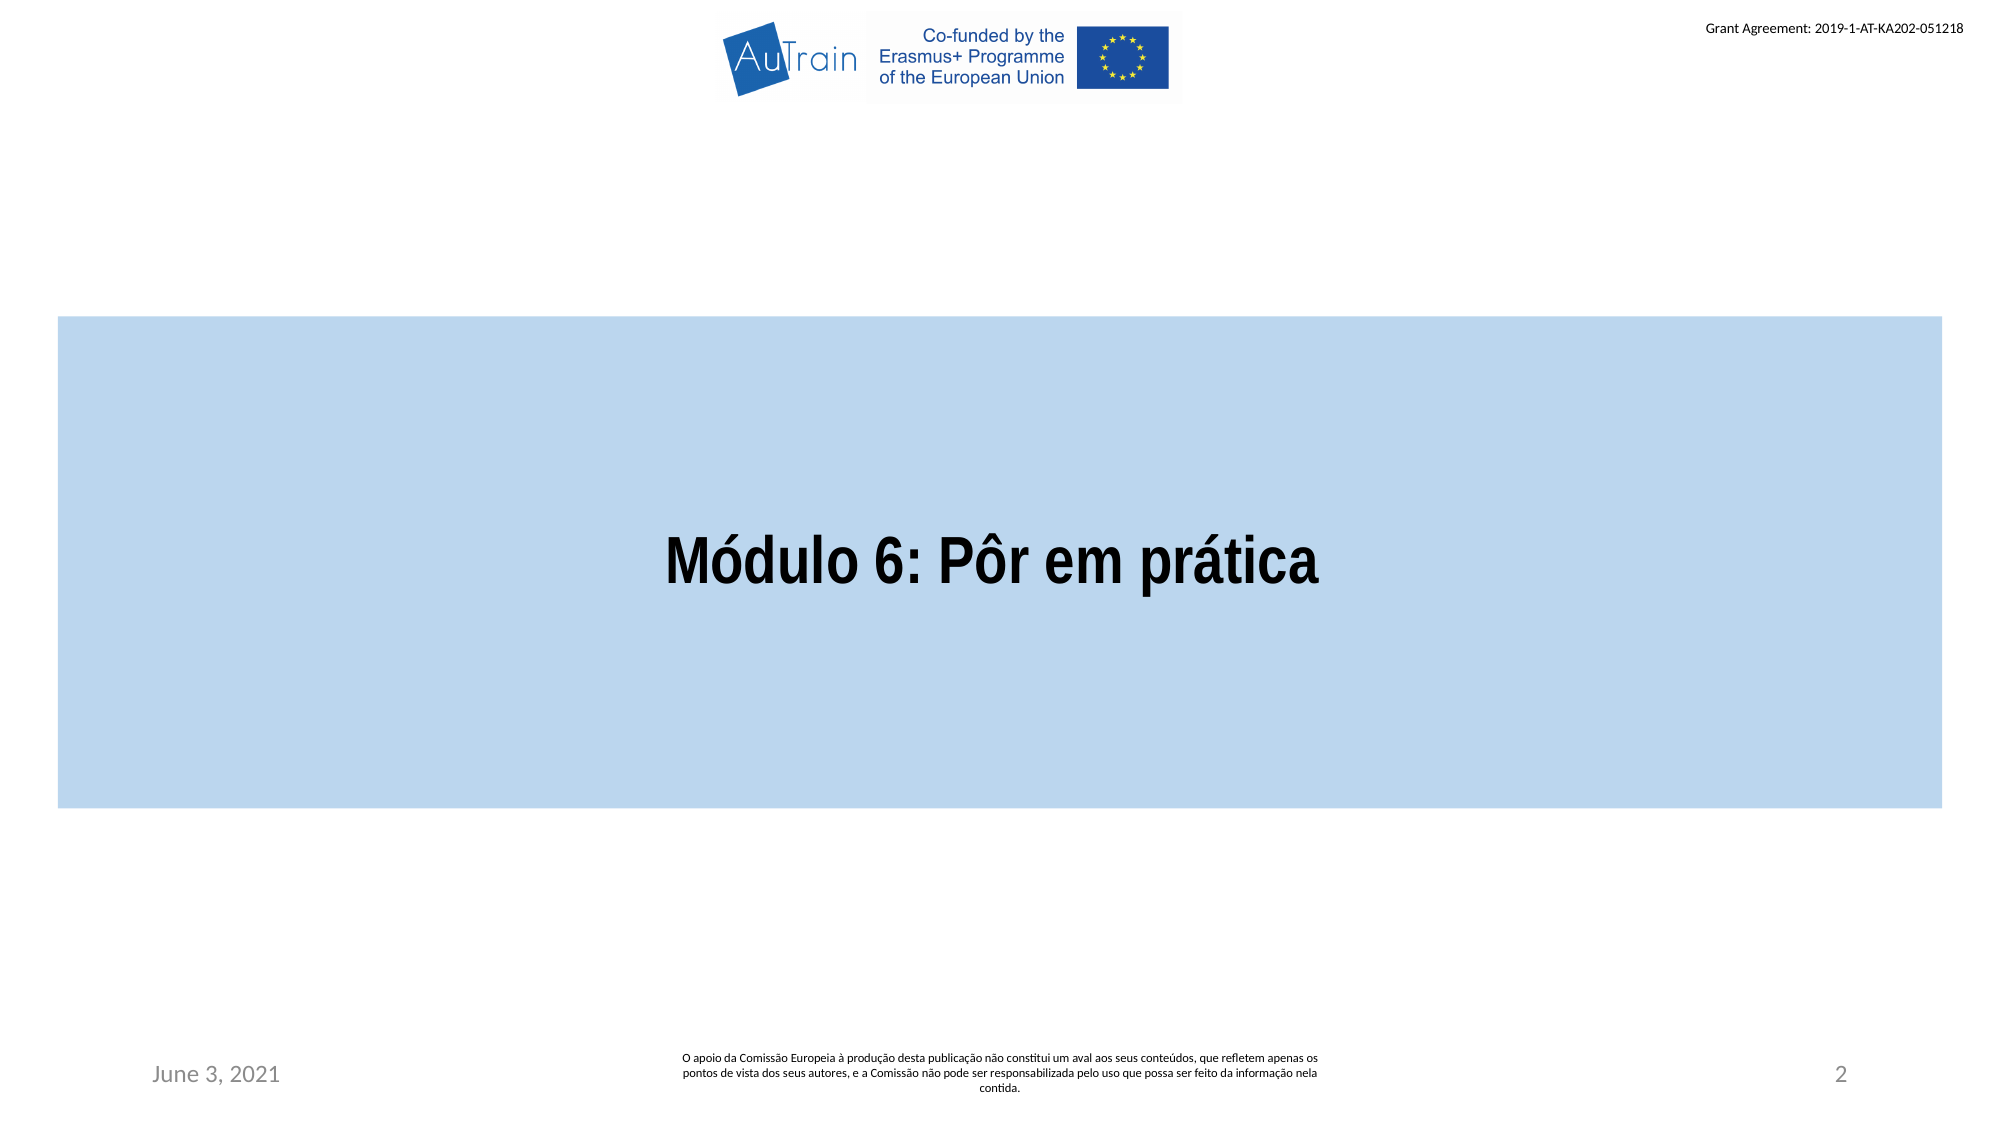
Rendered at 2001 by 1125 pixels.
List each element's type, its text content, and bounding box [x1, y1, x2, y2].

title Módulo 6: Pôr em prática [57, 316, 1943, 809]
slide_number 2 [1412, 1042, 1863, 1103]
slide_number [137, 1042, 588, 1103]
footer O apoio da Comissão Europeia à produção desta publicação não constitui um aval aos seus conteúdos, que refletem apenas os pontos de vista dos seus autores, e a Comissão não pode ser responsabilizada pelo uso que possa ser feito da informação nela contida. [662, 1042, 1338, 1103]
picture [715, 11, 1183, 104]
